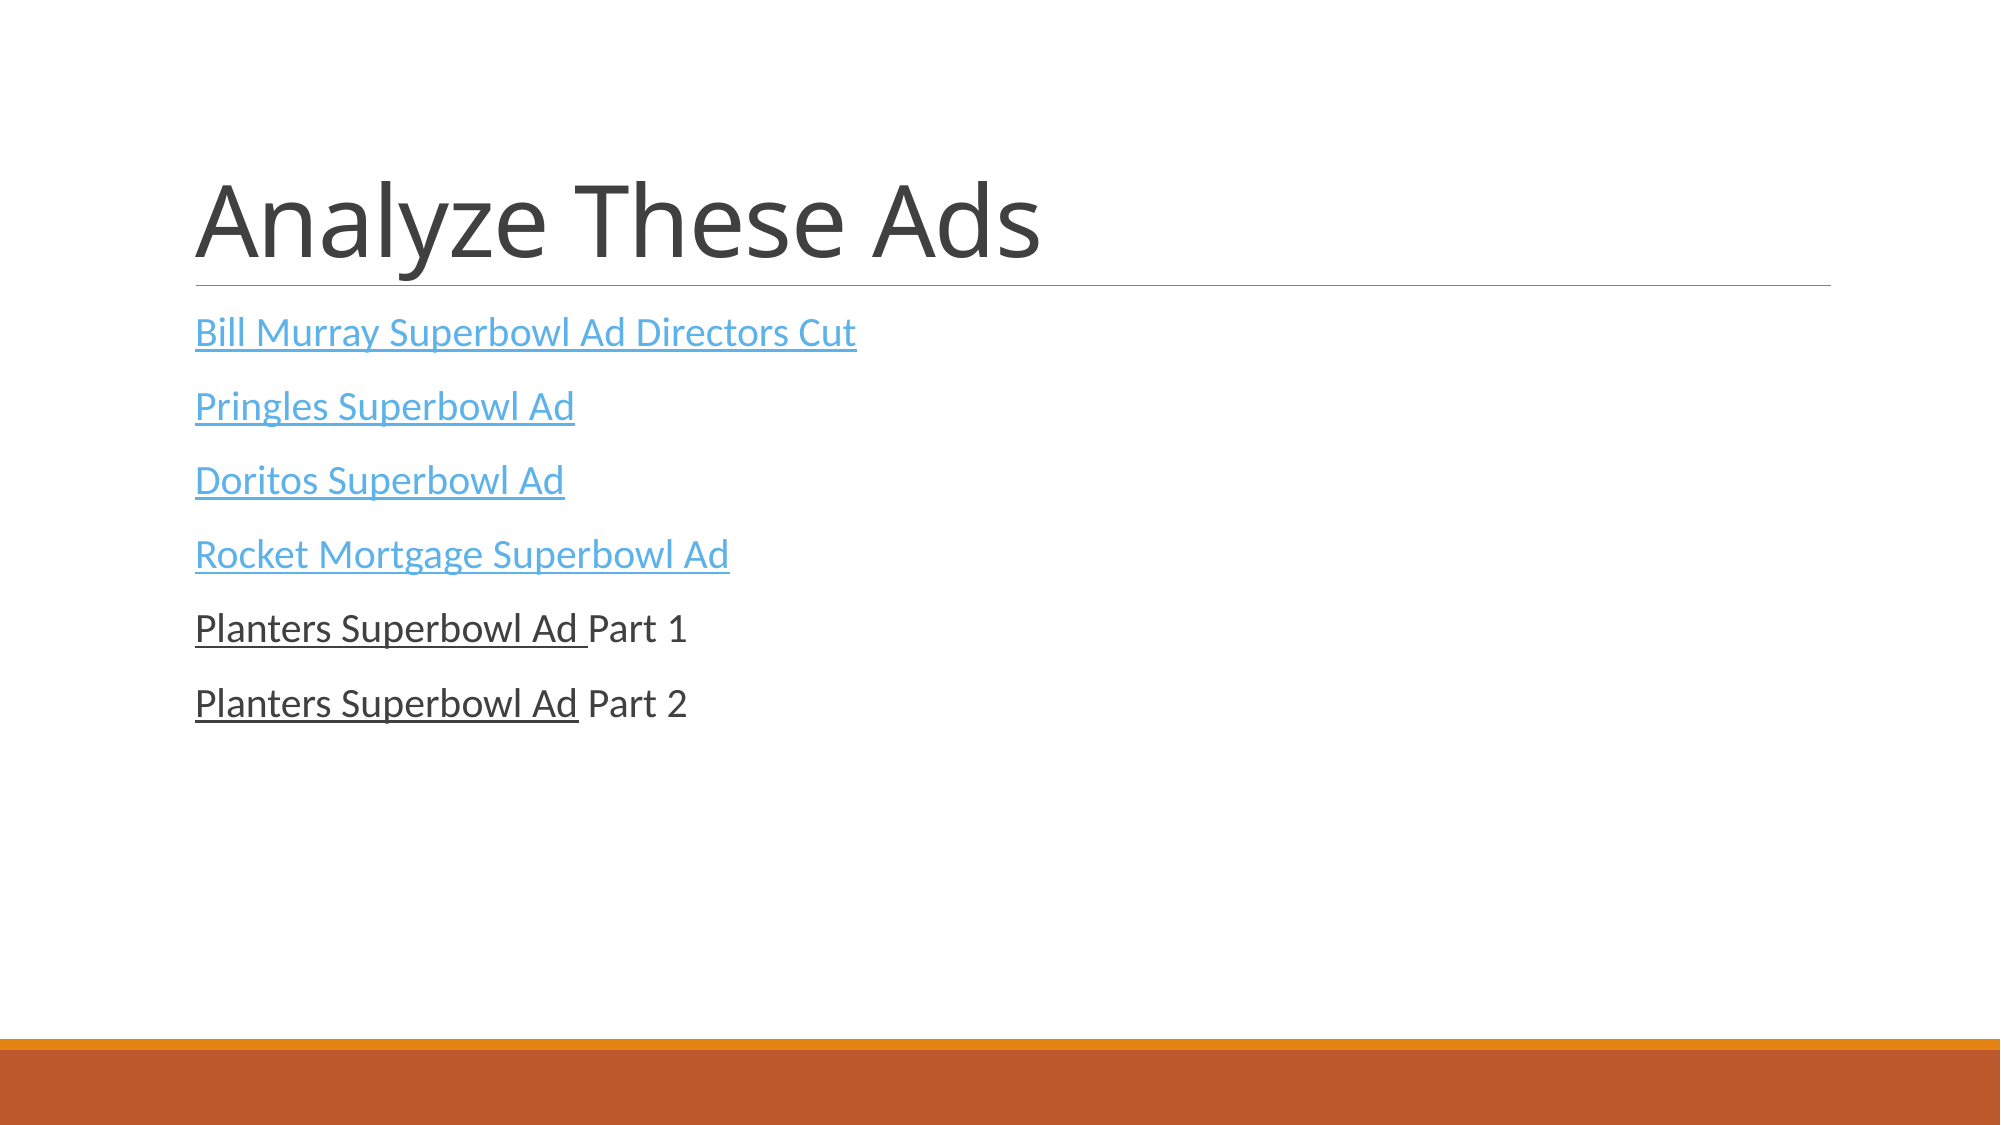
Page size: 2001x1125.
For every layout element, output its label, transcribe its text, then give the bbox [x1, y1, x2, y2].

list Bill Murray Superbowl Ad Directors Cut Pringles Superbowl Ad Doritos Superbowl Ad Rocket Mortgage Superbowl Ad Planters Superbowl Ad Part 1 Planters Superbowl Ad Part 2 [180, 302, 1830, 963]
title Analyze These Ads [180, 47, 1830, 285]
